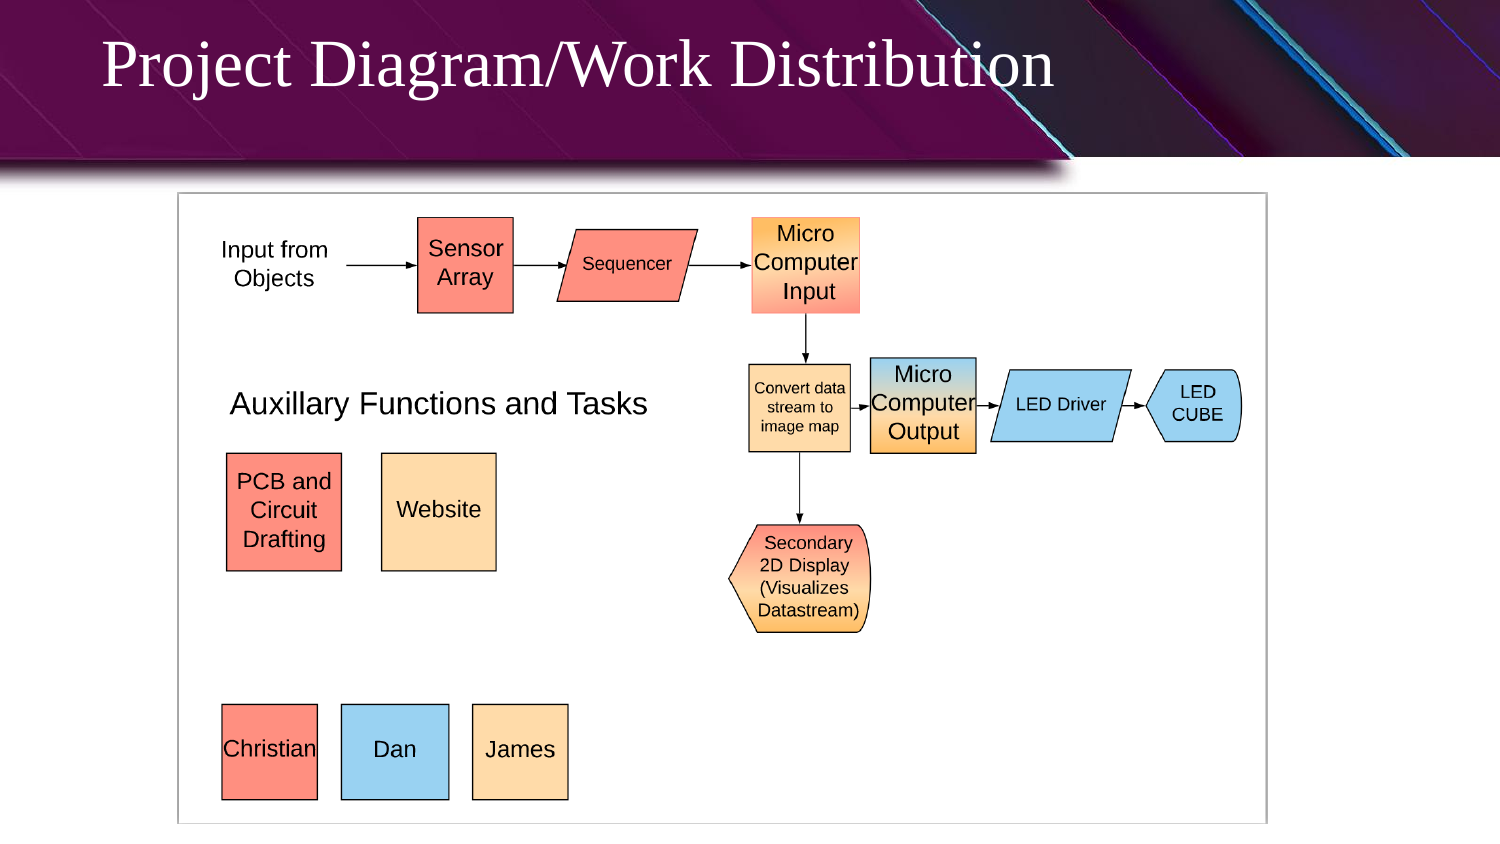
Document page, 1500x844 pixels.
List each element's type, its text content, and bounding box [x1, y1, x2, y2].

title Project Diagram/Work Distribution [86, 37, 1414, 163]
picture [0, 0, 1500, 844]
